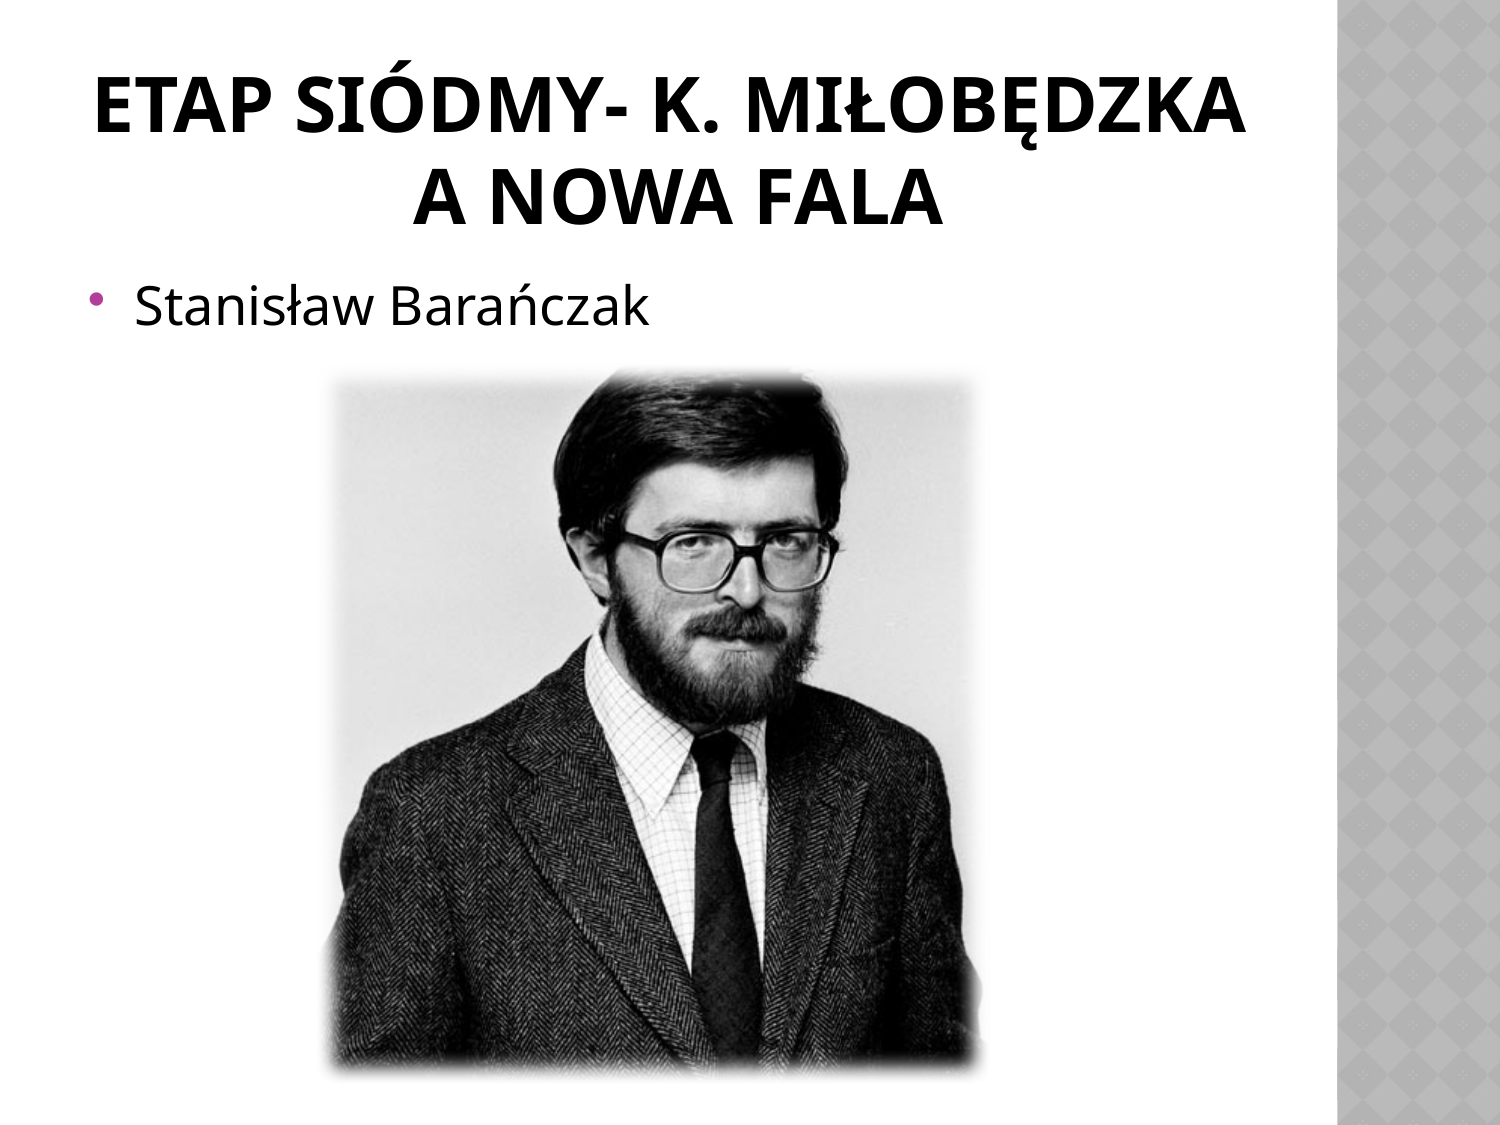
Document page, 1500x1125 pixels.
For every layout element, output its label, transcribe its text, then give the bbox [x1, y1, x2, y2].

title Etap siódmy- k. miłobędzka a nowa fala [75, 52, 1263, 240]
picture [315, 362, 991, 1085]
list Stanisław Barańczak [75, 264, 1263, 1059]
